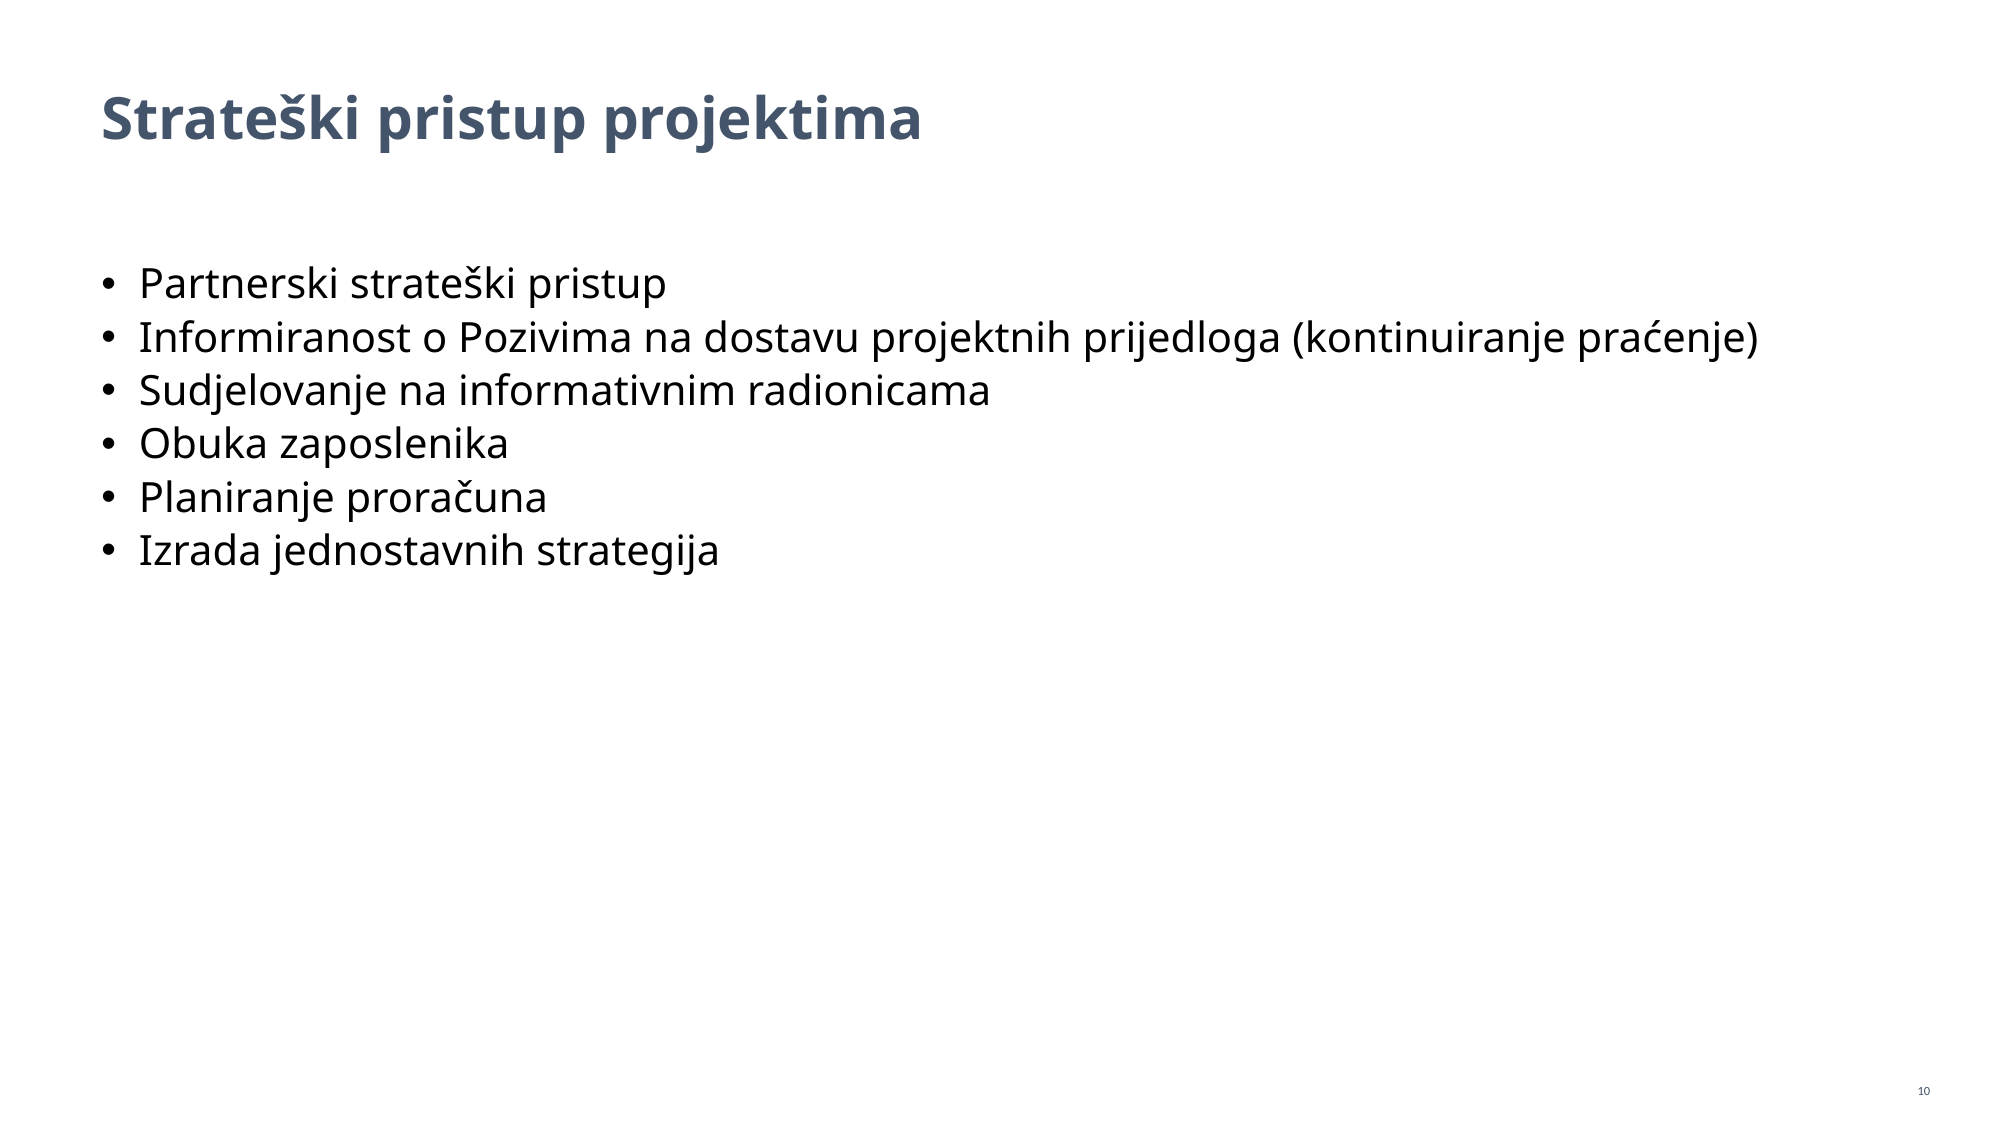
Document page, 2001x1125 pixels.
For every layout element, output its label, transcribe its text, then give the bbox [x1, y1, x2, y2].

title Strateški pristup projektima [86, 32, 1725, 209]
list Partnerski strateški pristup Informiranost o Pozivima na dostavu projektnih prijedloga (kontinuiranje praćenje) Sudjelovanje na informativnim radionicama Obuka zaposlenika Planiranje proračuna Izrada jednostavnih strategija [86, 255, 1914, 1035]
